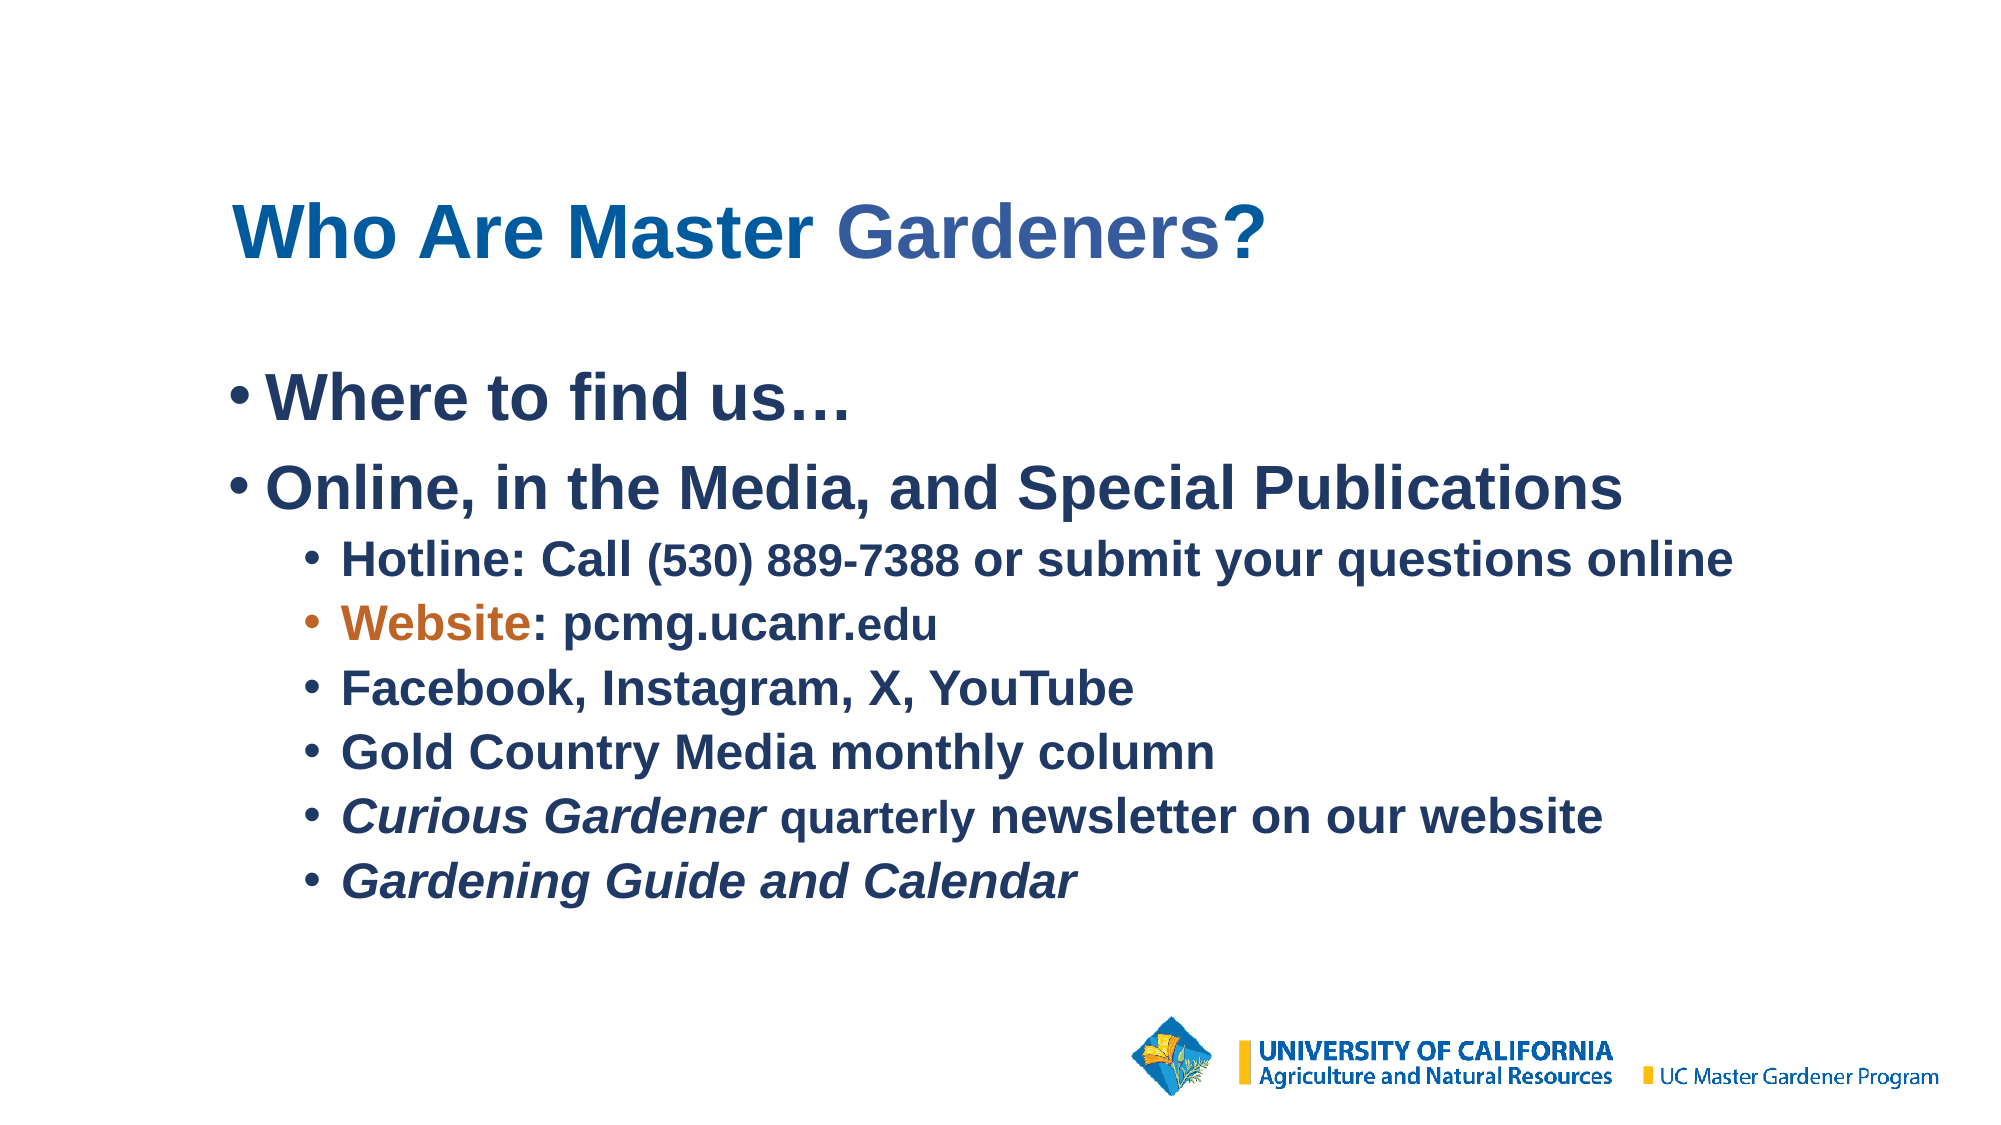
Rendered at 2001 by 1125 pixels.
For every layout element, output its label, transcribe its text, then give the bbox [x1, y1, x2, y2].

title Who Are Master Gardeners? [224, 184, 1951, 365]
list Where to find us… Online, in the Media, and Special Publications Hotline: Call (530) 889-7388 or submit your questions online Website: pcmg.ucanr.edu Facebook, Instagram, X, YouTube Gold Country Media monthly column Curious Gardener quarterly newsletter on our website Gardening Guide and Calendar [220, 354, 1747, 941]
slide_number [1832, 1051, 1863, 1094]
picture [1106, 979, 2000, 1125]
